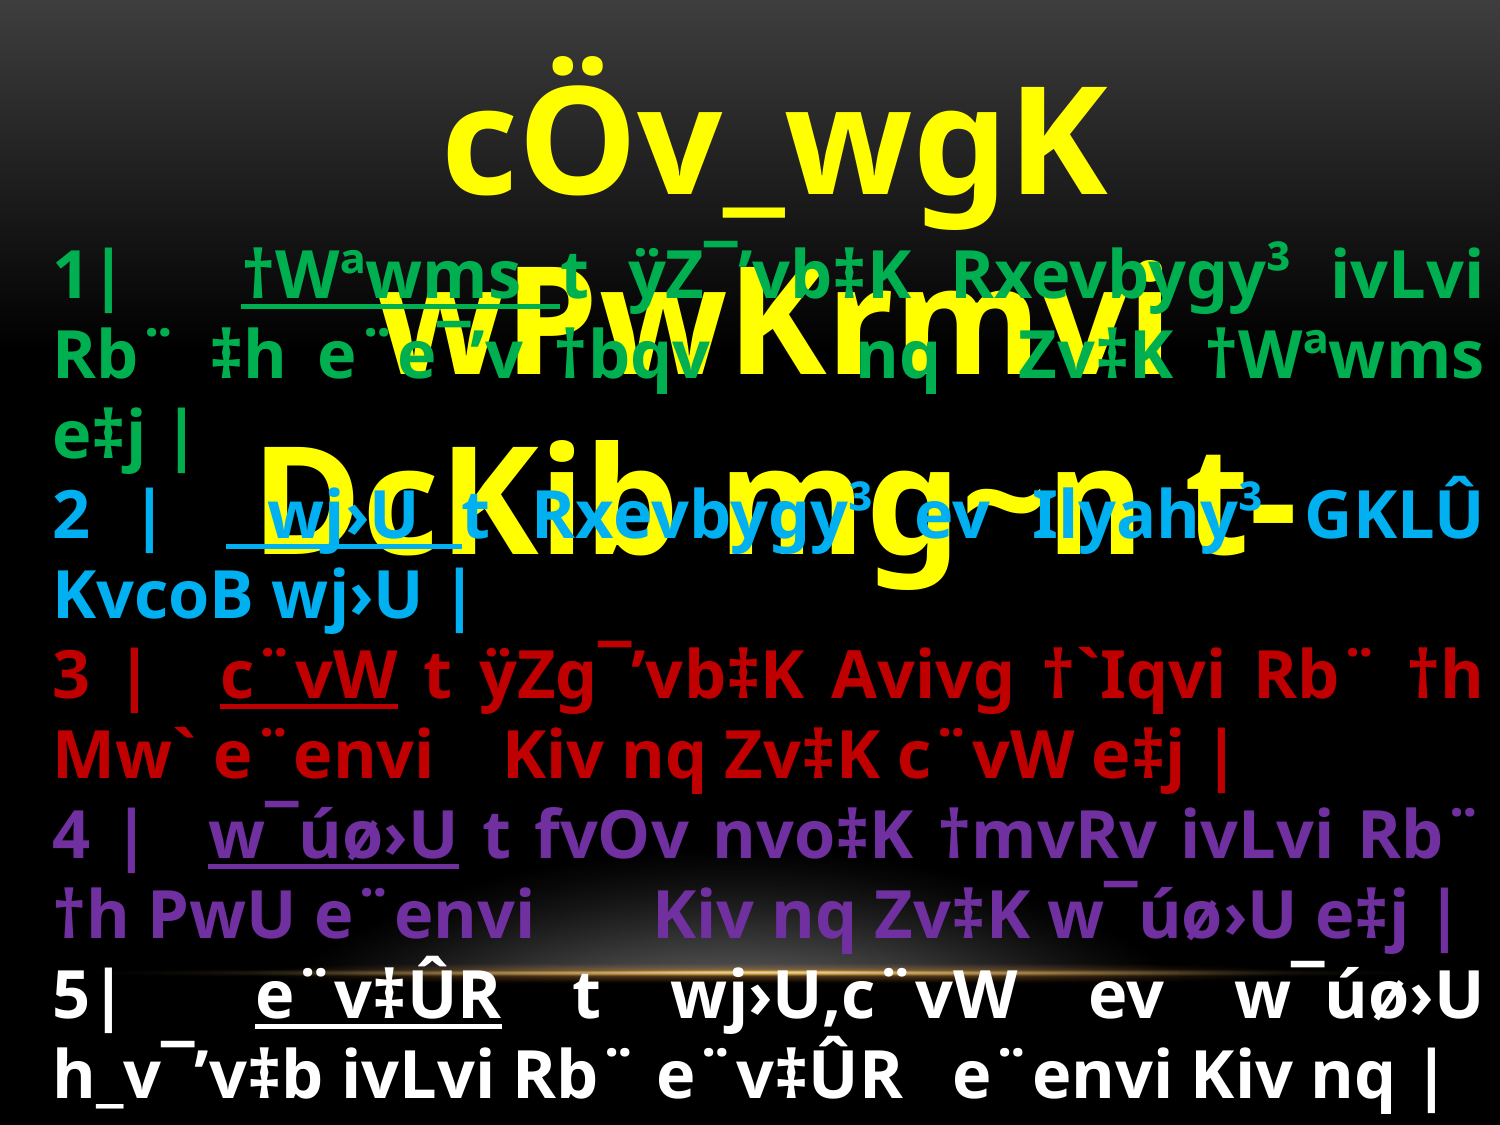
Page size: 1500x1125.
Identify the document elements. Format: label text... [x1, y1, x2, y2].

text_box 1| †Wªwms t ÿZ¯’vb‡K Rxevbygy³ ivLvi Rb¨ ‡h e¨e¯’v †bqv nq Zv‡K †Wªwms e‡j | 2 | wj›U t Rxevbygy³ ev Ilyahy³ GKLÛ KvcoB wj›U | 3 | c¨vW t ÿZg¯’vb‡K Avivg †`Iqvi Rb¨ †h Mw` e¨envi Kiv nq Zv‡K c¨vW e‡j | 4 | w¯úø›U t fvOv nvo‡K †mvRv ivLvi Rb¨ †h PwU e¨envi Kiv nq Zv‡K w¯úø›U e‡j | 5| e¨v‡ÛR t wj›U,c¨vW ev w¯úø›U h_v¯’v‡b ivLvi Rb¨ e¨v‡ÛR e¨envi Kiv nq | [37, 224, 1500, 1120]
text_box cÖv_wgK wPwKrmvi DcKib mg~n t- [137, 37, 1413, 224]
picture [0, 0, 1500, 1125]
